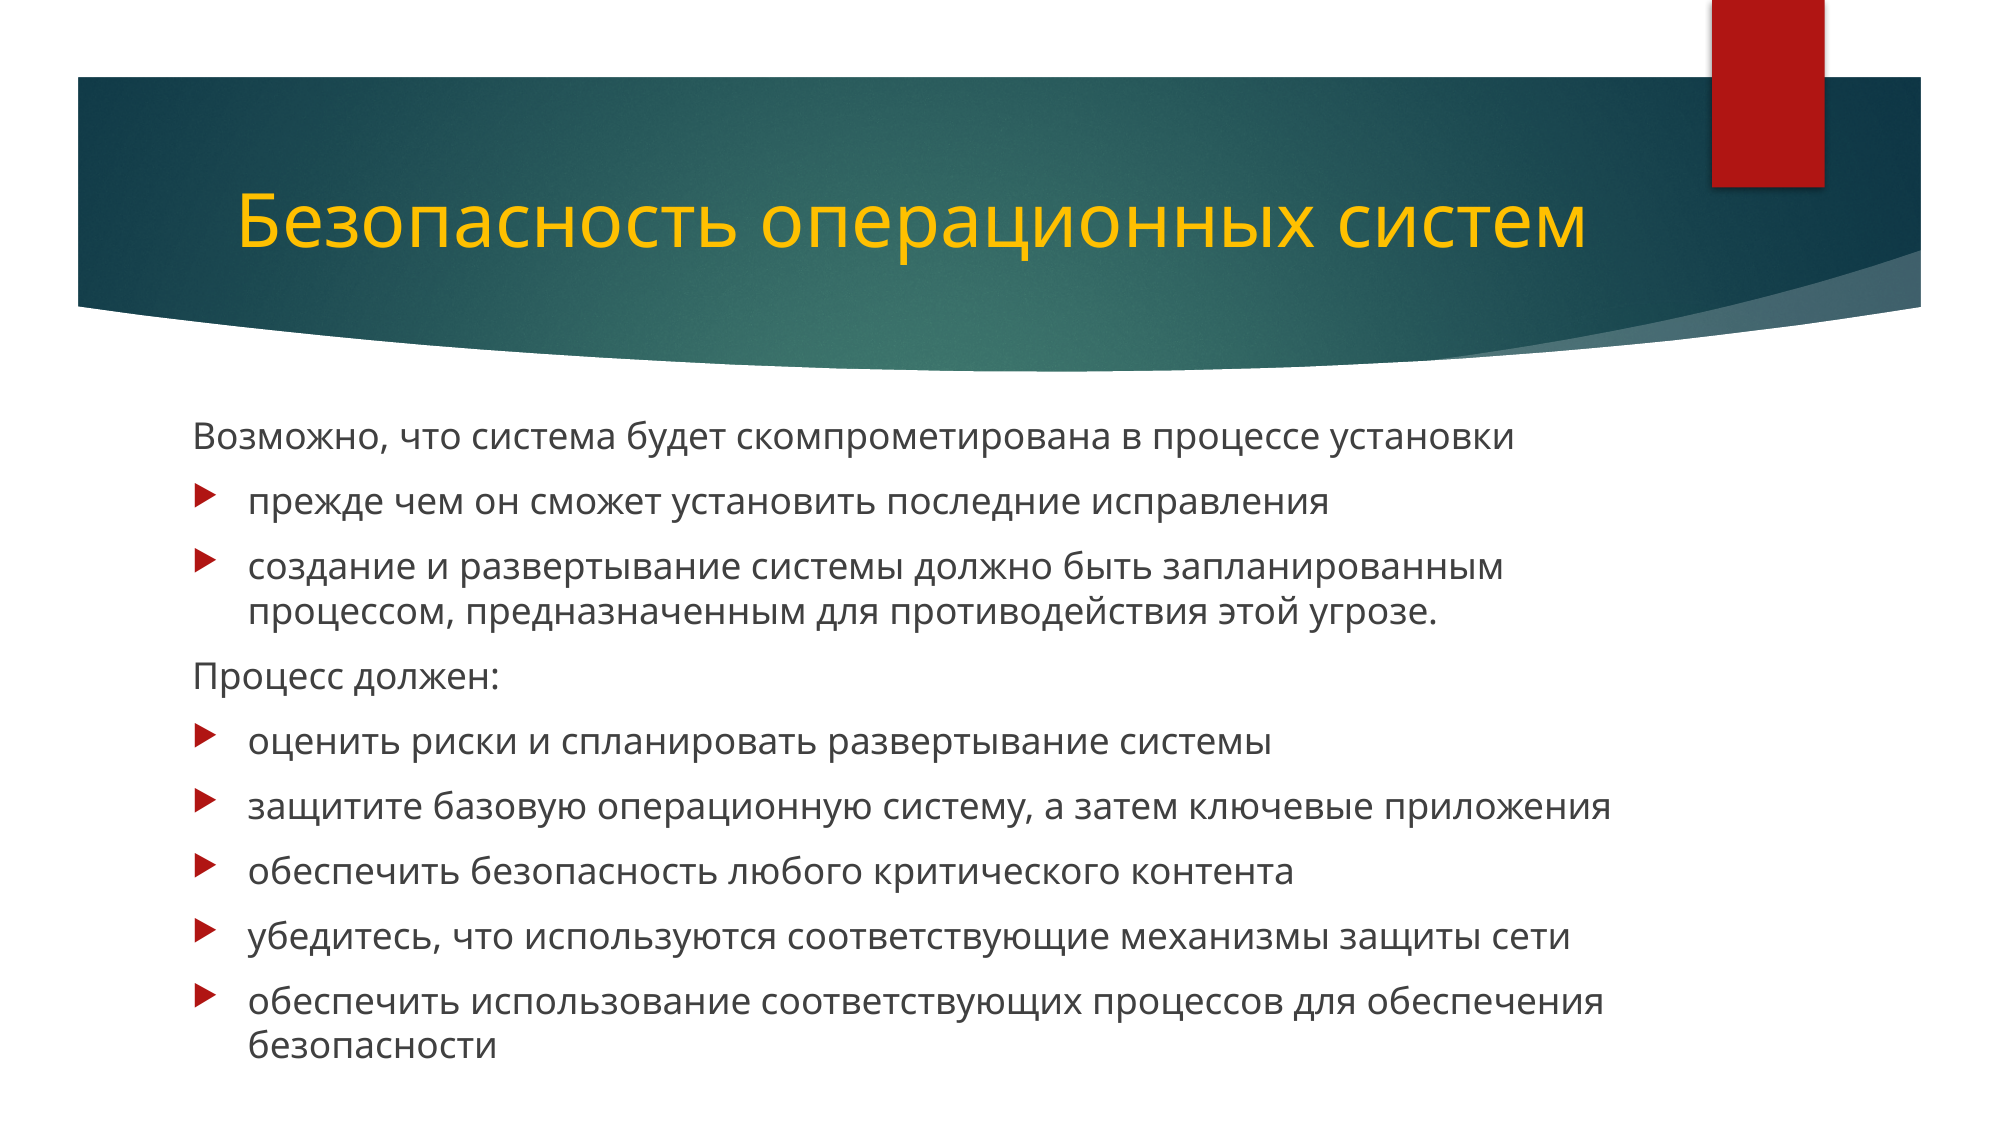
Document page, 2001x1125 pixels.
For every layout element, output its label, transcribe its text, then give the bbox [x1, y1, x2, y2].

title Безопасность операционных систем [189, 159, 1638, 276]
list Возможно, что система будет скомпрометирована в процессе установки прежде чем он сможет установить последние исправления создание и развертывание системы должно быть запланированным процессом, предназначенным для противодействия этой угрозе. Процесс должен: оценить риски и спланировать развертывание системы защитите базовую операционную систему, а затем ключевые приложения обеспечить безопасность любого критического контента убедитесь, что используются соответствующие механизмы защиты сети обеспечить использование соответствующих процессов для обеспечения безопасности [176, 404, 1714, 1080]
